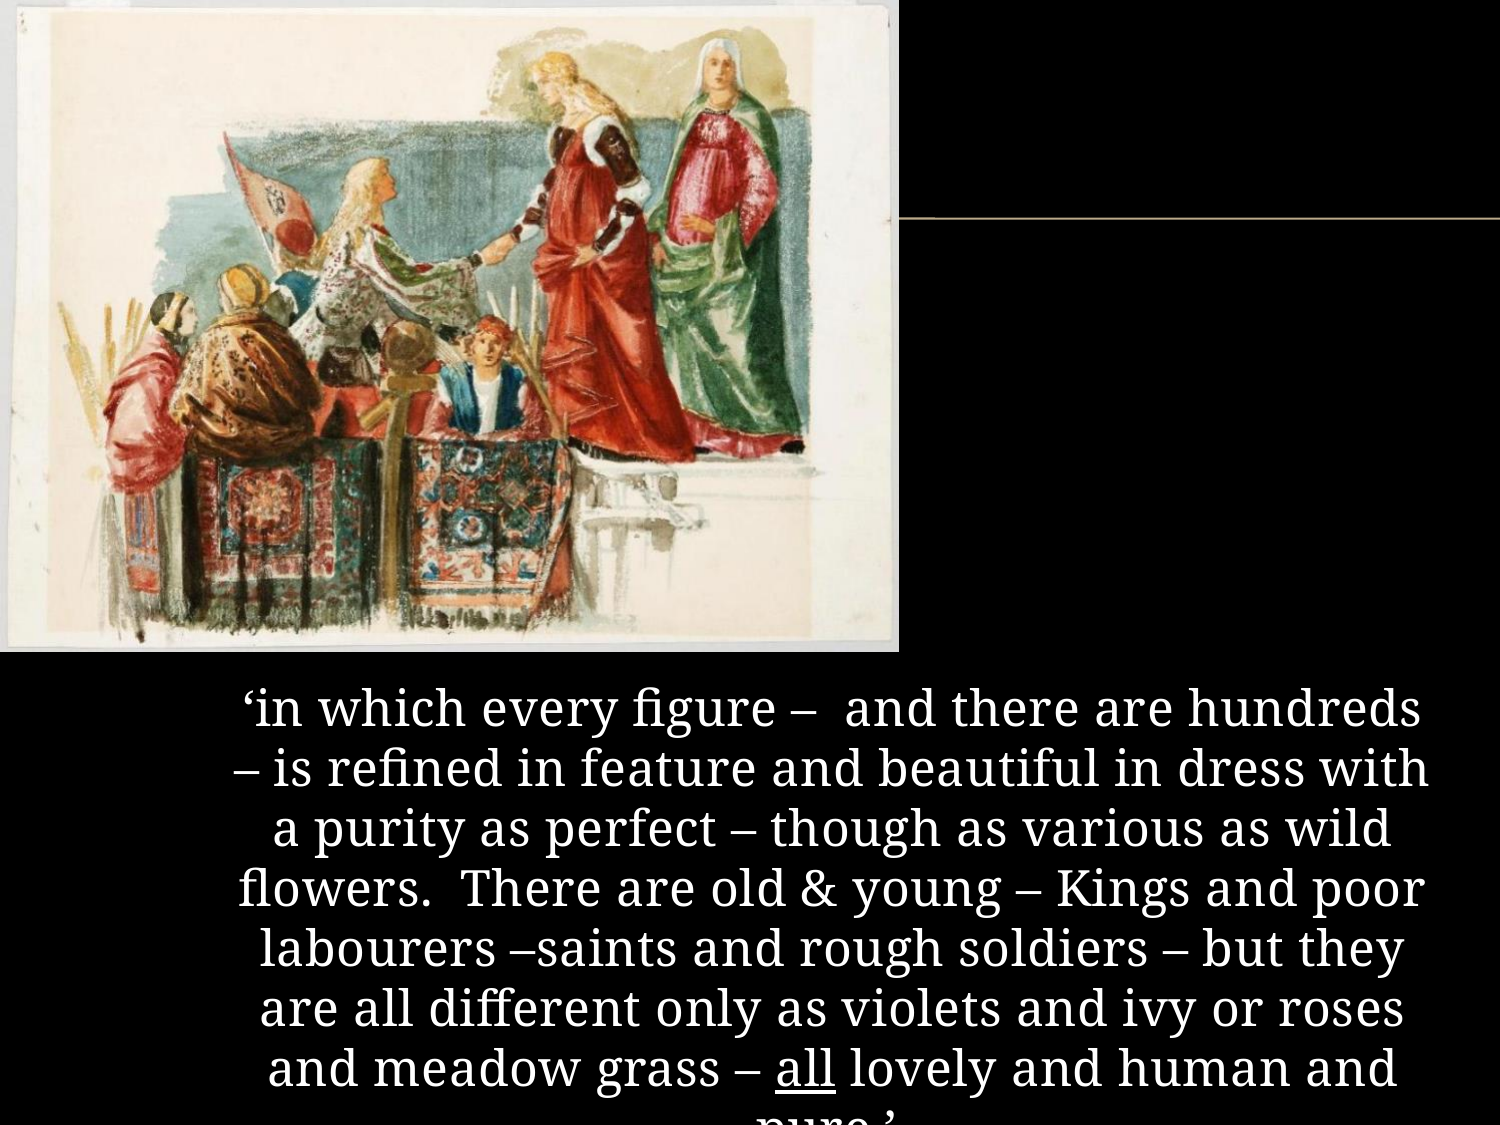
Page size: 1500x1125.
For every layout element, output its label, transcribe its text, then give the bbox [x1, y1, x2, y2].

list ‘in which every figure – and there are hundreds – is refined in feature and beautiful in dress with a purity as perfect – though as various as wild flowers. There are old & young – Kings and poor labourers –saints and rough soldiers – but they are all different only as violets and ivy or roses and meadow grass – all lovely and human and pure.’ [218, 668, 1449, 1125]
picture [0, 0, 899, 652]
